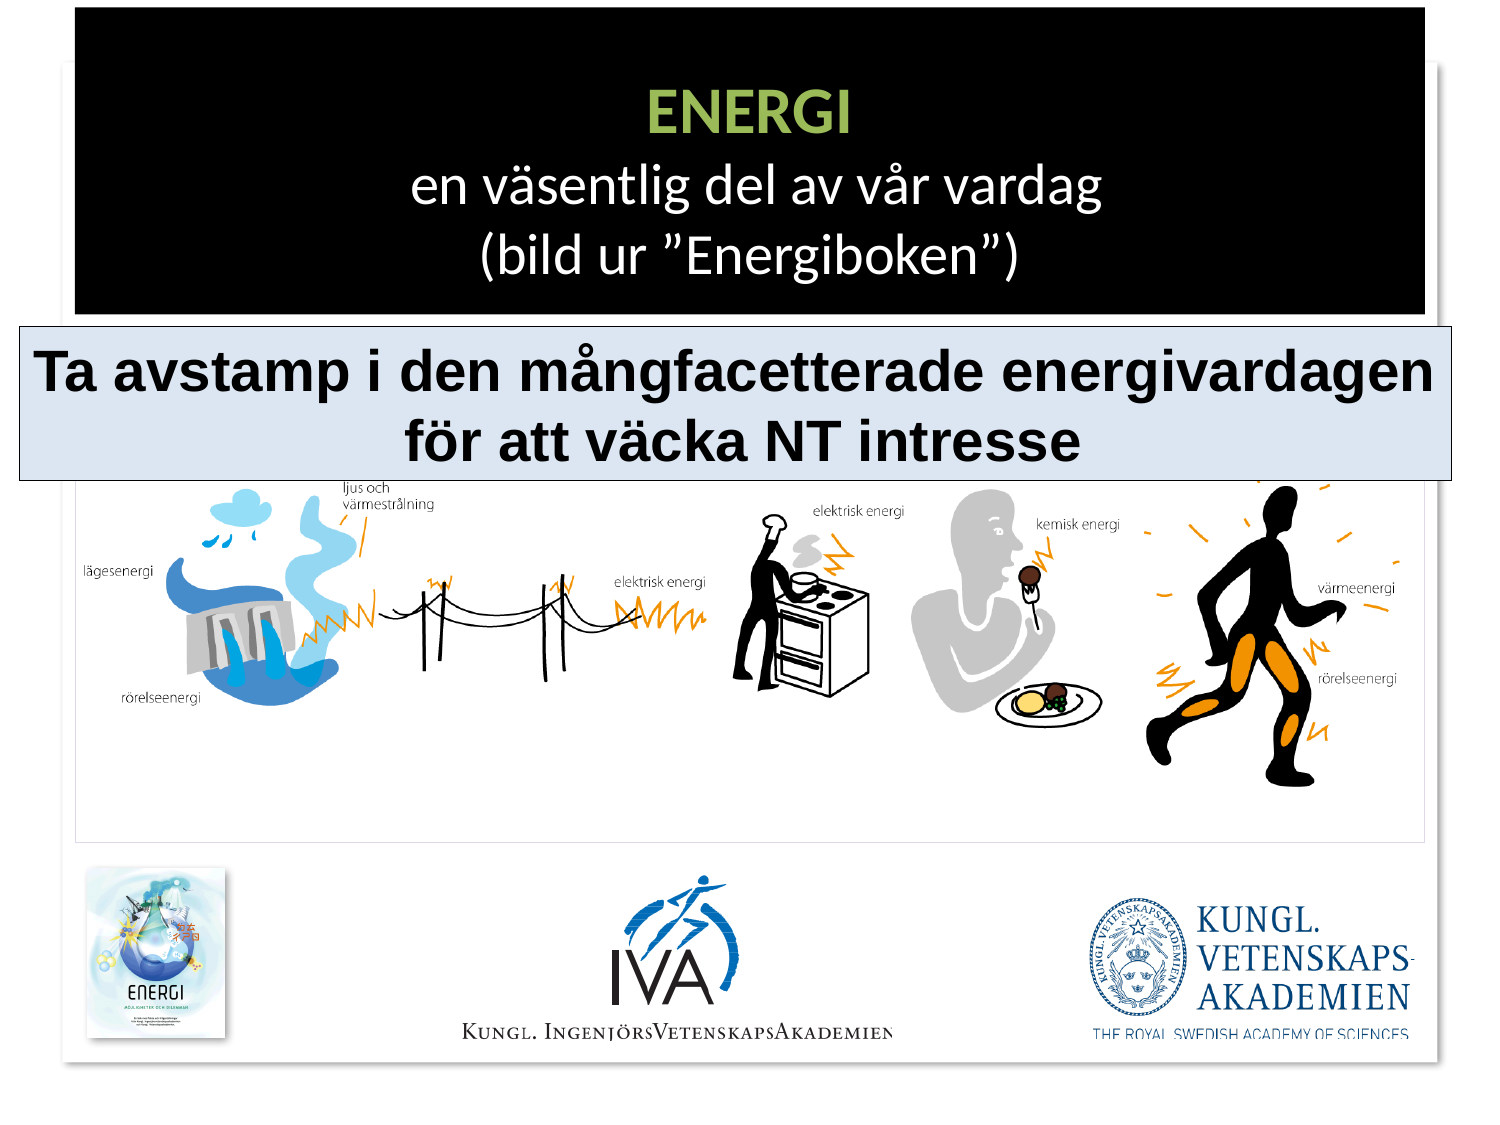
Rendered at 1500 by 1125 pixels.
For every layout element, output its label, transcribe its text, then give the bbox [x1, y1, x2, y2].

picture [74, 412, 1426, 843]
picture [87, 868, 225, 1038]
text_box Ta avstamp i den mångfacetterade energivardagen för att väcka NT intresse [19, 326, 1452, 481]
text_box ENERGI en väsentlig del av vår vardag (bild ur ”Energiboken”) [73, 5, 1427, 317]
